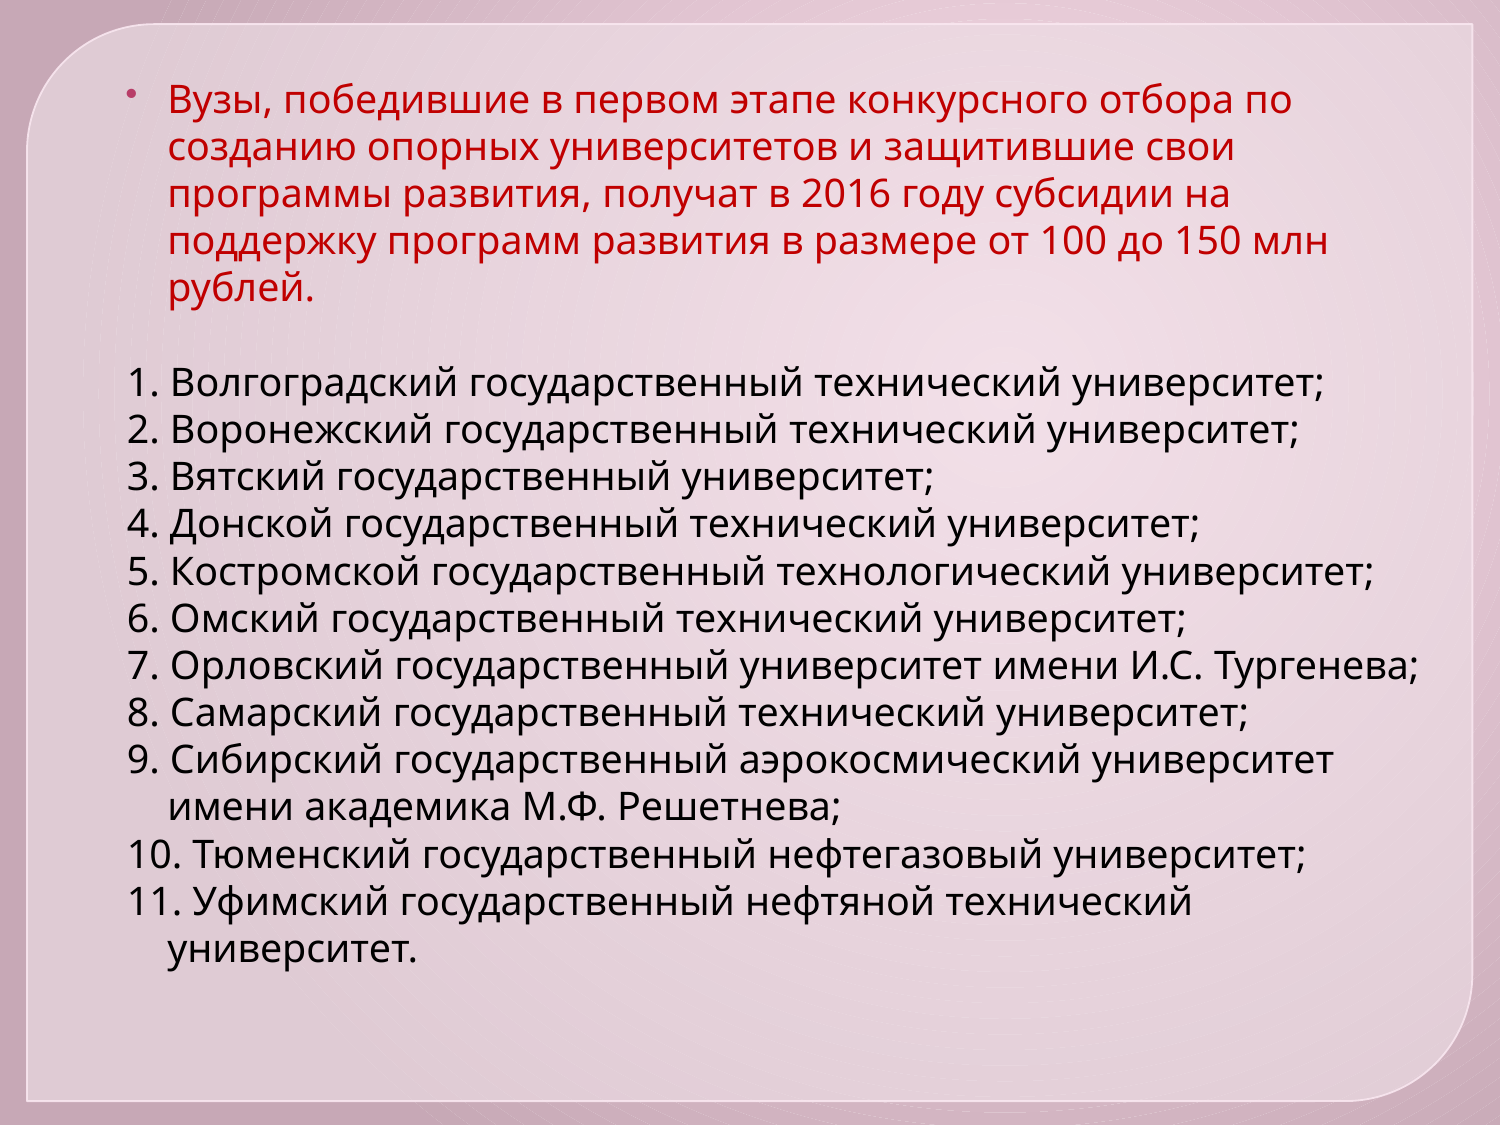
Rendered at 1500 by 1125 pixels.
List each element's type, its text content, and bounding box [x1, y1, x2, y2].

list Вузы, победившие в первом этапе конкурсного отбора по созданию опорных университетов и защитившие свои программы развития, получат в 2016 году субсидии на поддержку программ развития в размере от 100 до 150 млн рублей. 1. Волгоградский государственный технический университет; 2. Воронежский государственный технический университет; 3. Вятский государственный университет; 4. Донской государственный технический университет; 5. Костромской государственный технологический университет; 6. Омский государственный технический университет; 7. Орловский государственный университет имени И.С. Тургенева; 8. Самарский государственный технический университет; 9. Сибирский государственный аэрокосмический университет имени академика М.Ф. Решетнева; 10. Тюменский государственный нефтегазовый университет; 11. Уфимский государственный нефтяной технический университет. [112, 66, 1447, 1013]
